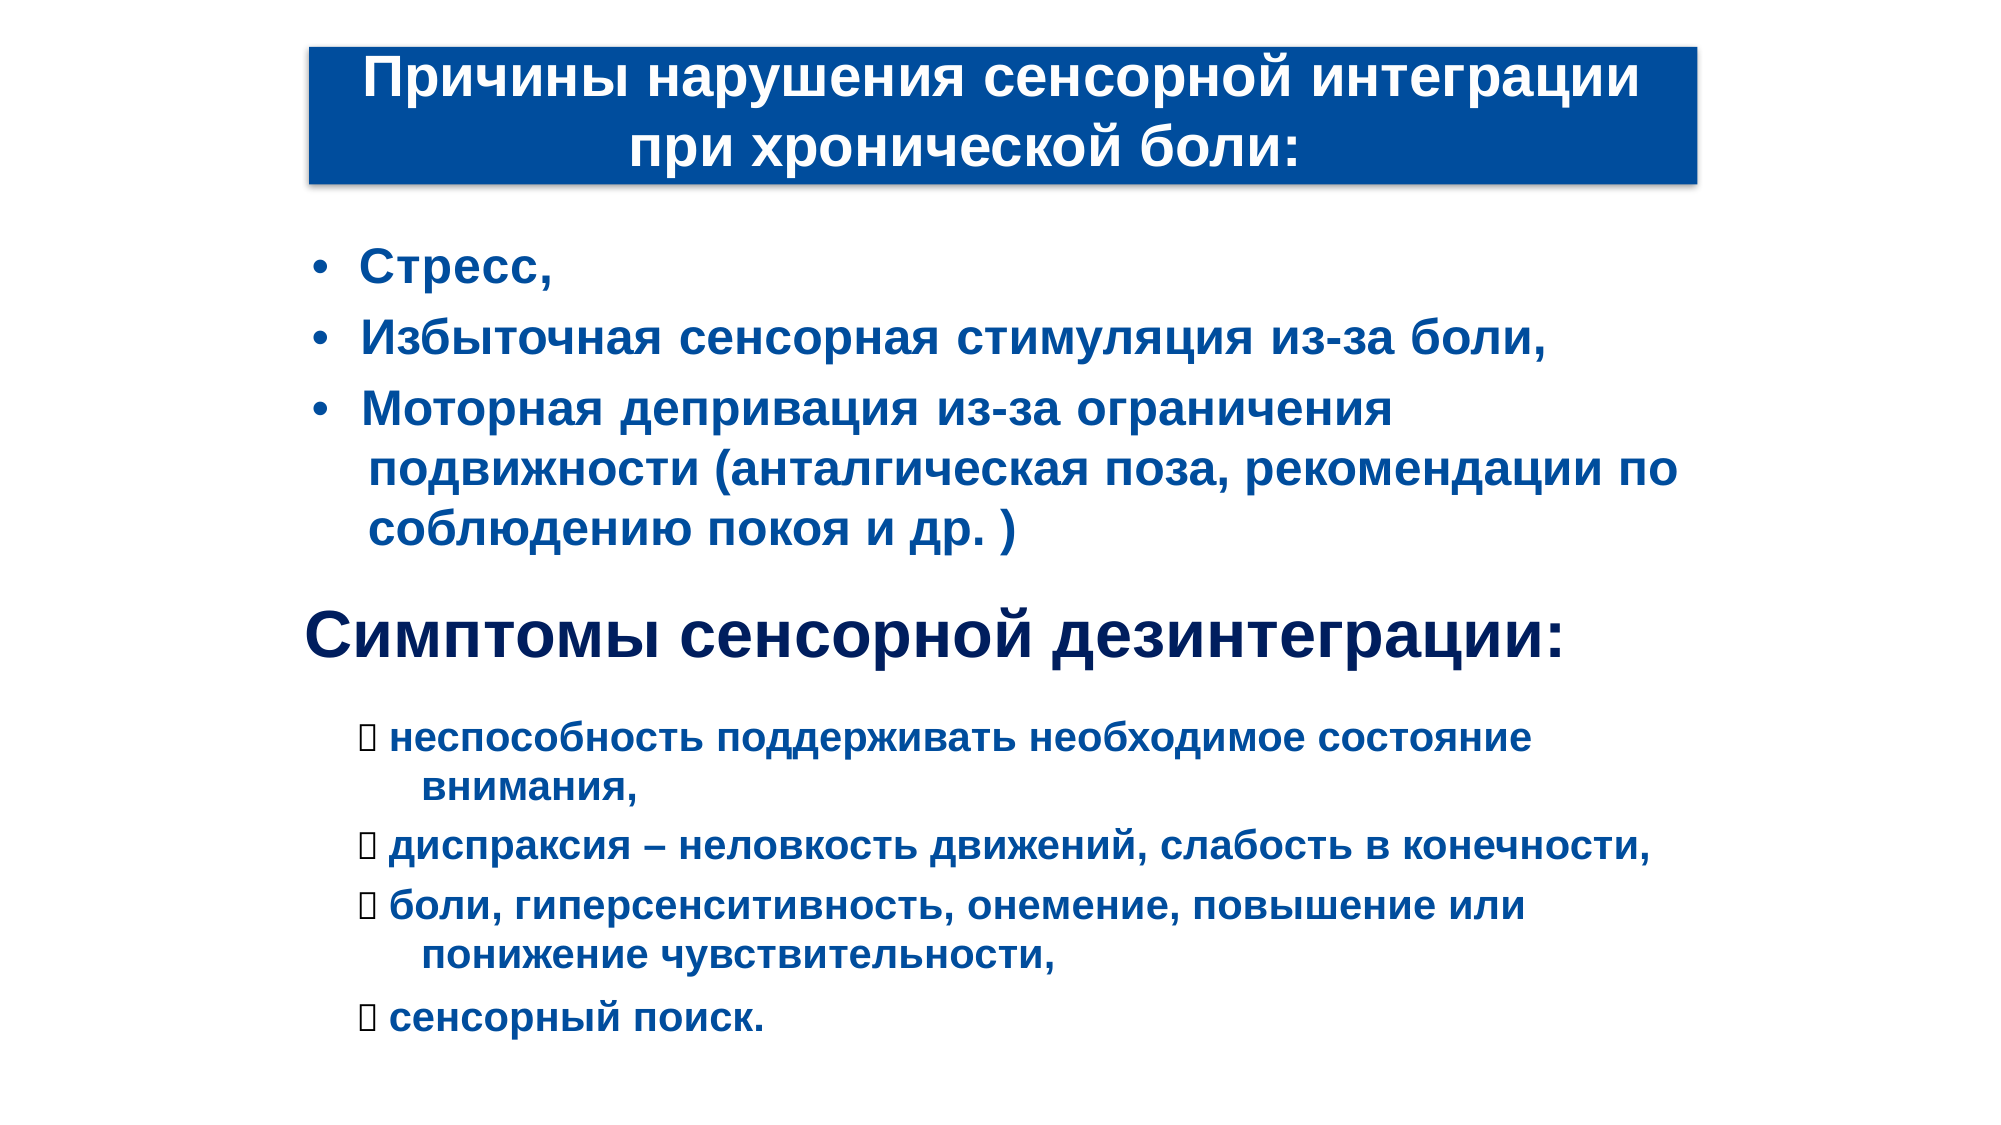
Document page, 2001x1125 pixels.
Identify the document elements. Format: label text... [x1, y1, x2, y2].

text_box Причины нарушения сенсорной интеграции при хронической боли: • Стресс, • Избыточная сенсорная стимуляция из-за боли, • Моторная депривация из-за ограничения подвижности (анталгическая поза, рекомендации по соблюдению покоя и др. ) Симптомы сенсорной дезинтеграции:  неспособность поддерживать необходимое состояние внимания,  диспраксия – неловкость движений, слабость в конечности,  боли, гиперсенситивность, онемение, повышение или понижение чувствительности,  сенсорный поиск. [304, 38, 1698, 1040]
